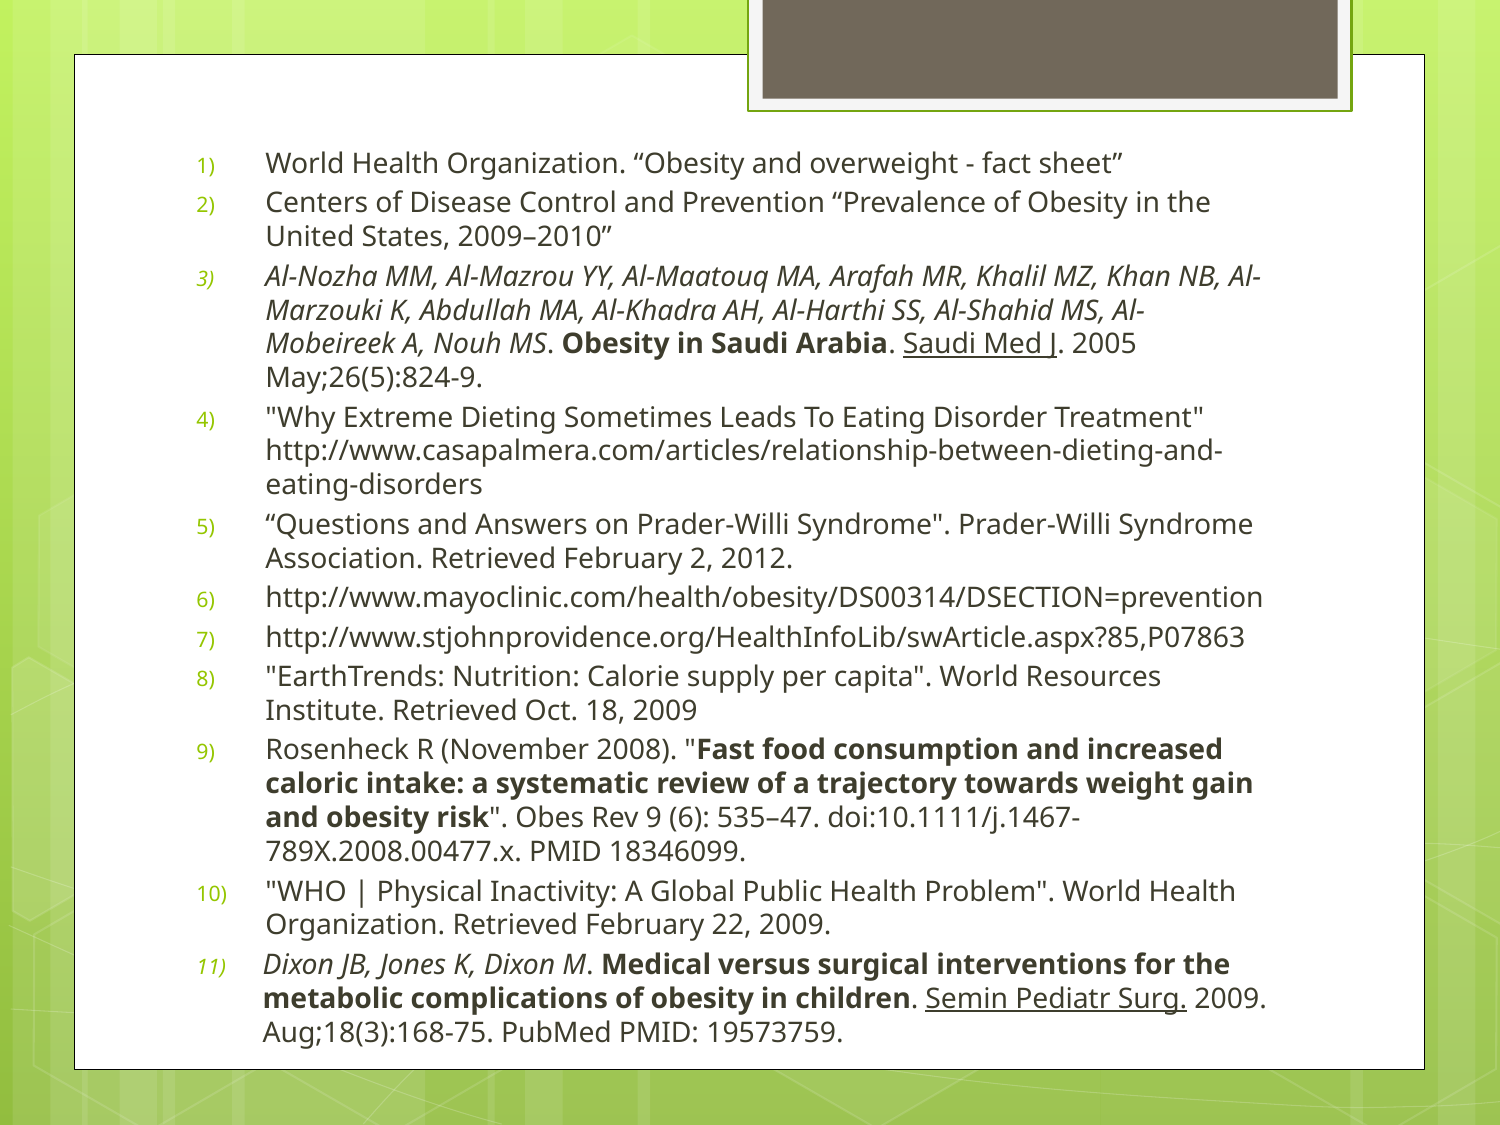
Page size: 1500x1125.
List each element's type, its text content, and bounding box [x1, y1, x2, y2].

list World Health Organization. “Obesity and overweight - fact sheet” Centers of Disease Control and Prevention “Prevalence of Obesity in the United States, 2009–2010” Al-Nozha MM, Al-Mazrou YY, Al-Maatouq MA, Arafah MR, Khalil MZ, Khan NB, Al-Marzouki K, Abdullah MA, Al-Khadra AH, Al-Harthi SS, Al-Shahid MS, Al-Mobeireek A, Nouh MS. Obesity in Saudi Arabia. Saudi Med J. 2005 May;26(5):824-9. "Why Extreme Dieting Sometimes Leads To Eating Disorder Treatment" http://www.casapalmera.com/articles/relationship-between-dieting-and-eating-disorders “Questions and Answers on Prader-Willi Syndrome". Prader-Willi Syndrome Association. Retrieved February 2, 2012. http://www.mayoclinic.com/health/obesity/DS00314/DSECTION=prevention http://www.stjohnprovidence.org/HealthInfoLib/swArticle.aspx?85,P07863 "EarthTrends: Nutrition: Calorie supply per capita". World Resources Institute. Retrieved Oct. 18, 2009 Rosenheck R (November 2008). "Fast food consumption and increased caloric intake: a systematic review of a trajectory towards weight gain and obesity risk". Obes Rev 9 (6): 535–47. doi:10.1111/j.1467-789X.2008.00477.x. PMID 18346099. "WHO | Physical Inactivity: A Global Public Health Problem". World Health Organization. Retrieved February 22, 2009. Dixon JB, Jones K, Dixon M. Medical versus surgical interventions for the metabolic complications of obesity in children. Semin Pediatr Surg. 2009. Aug;18(3):168-75. PubMed PMID: 19573759. [171, 137, 1283, 1113]
